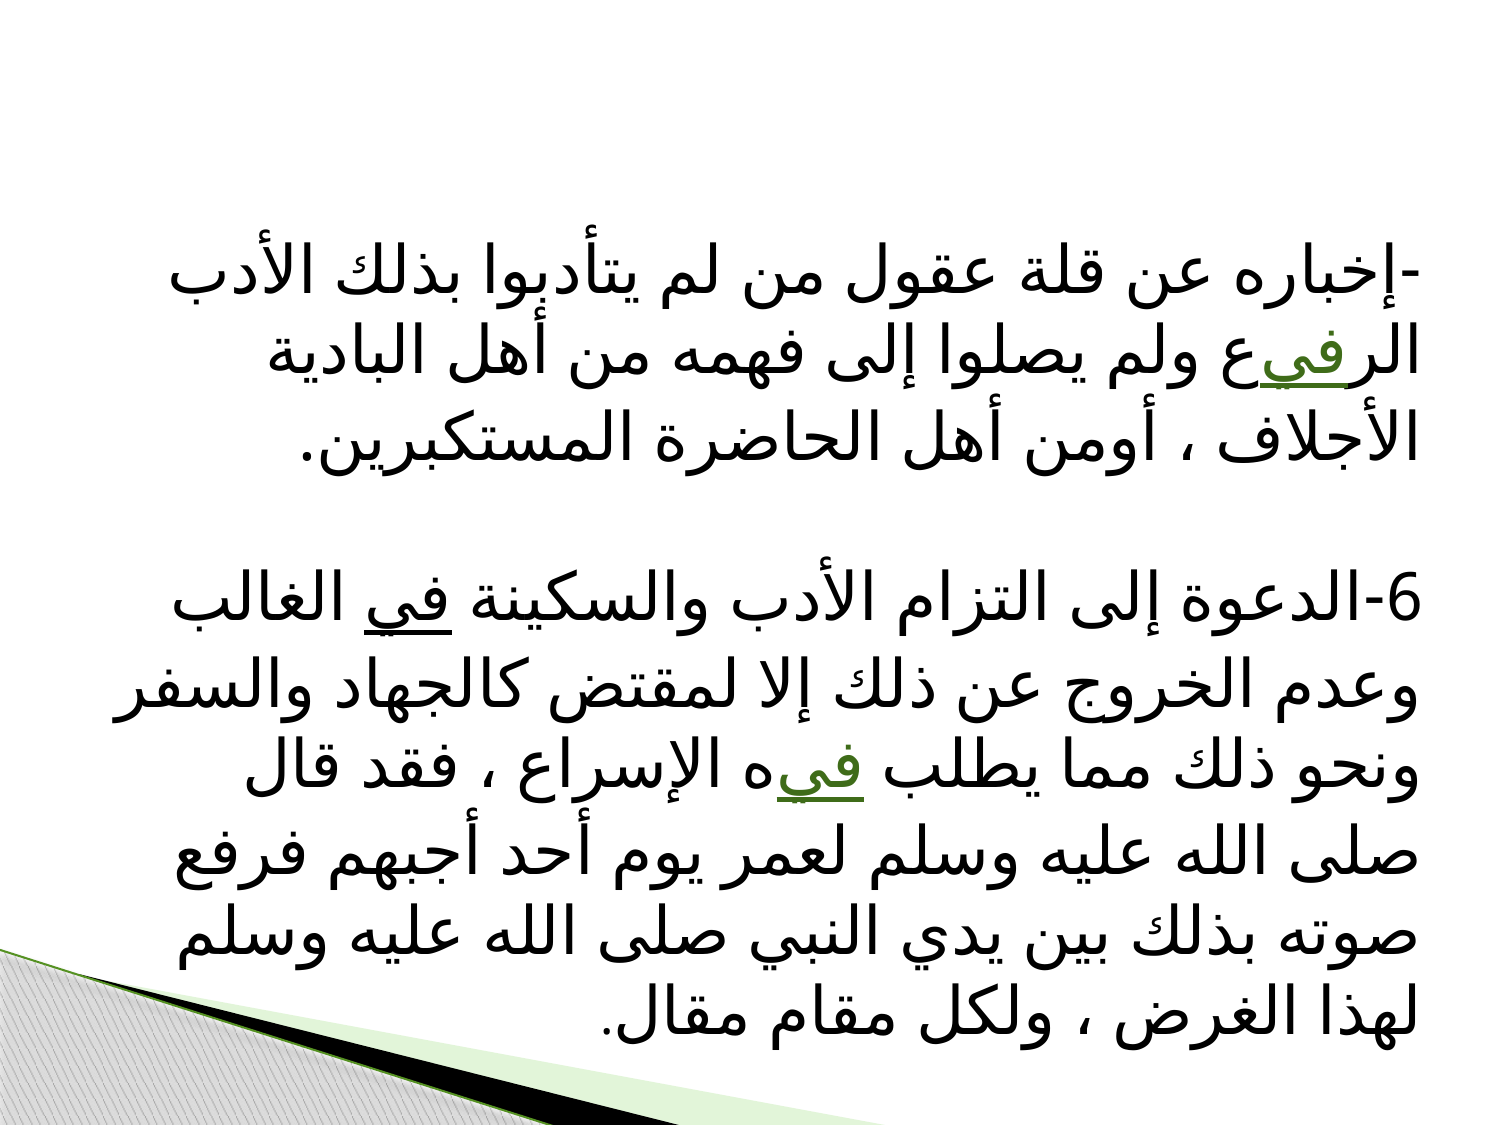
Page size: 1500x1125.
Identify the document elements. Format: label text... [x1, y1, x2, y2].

text_box -إخباره عن قلة عقول من لم يتأدبوا بذلك الأدب الرفيع ولم يصلوا إلى فهمه من أهل البادية الأجلاف ، أومن أهل الحاضرة المستكبرين. 6-الدعوة إلى التزام الأدب والسكينة في الغالب وعدم الخروج عن ذلك إلا لمقتض كالجهاد والسفر ونحو ذلك مما يطلب فيه الإسراع ، فقد قال صلى الله عليه وسلم لعمر يوم أحد أجبهم فرفع صوته بذلك بين يدي النبي صلى الله عليه وسلم لهذا الغرض ، ولكل مقام مقال. [100, 219, 1438, 1056]
